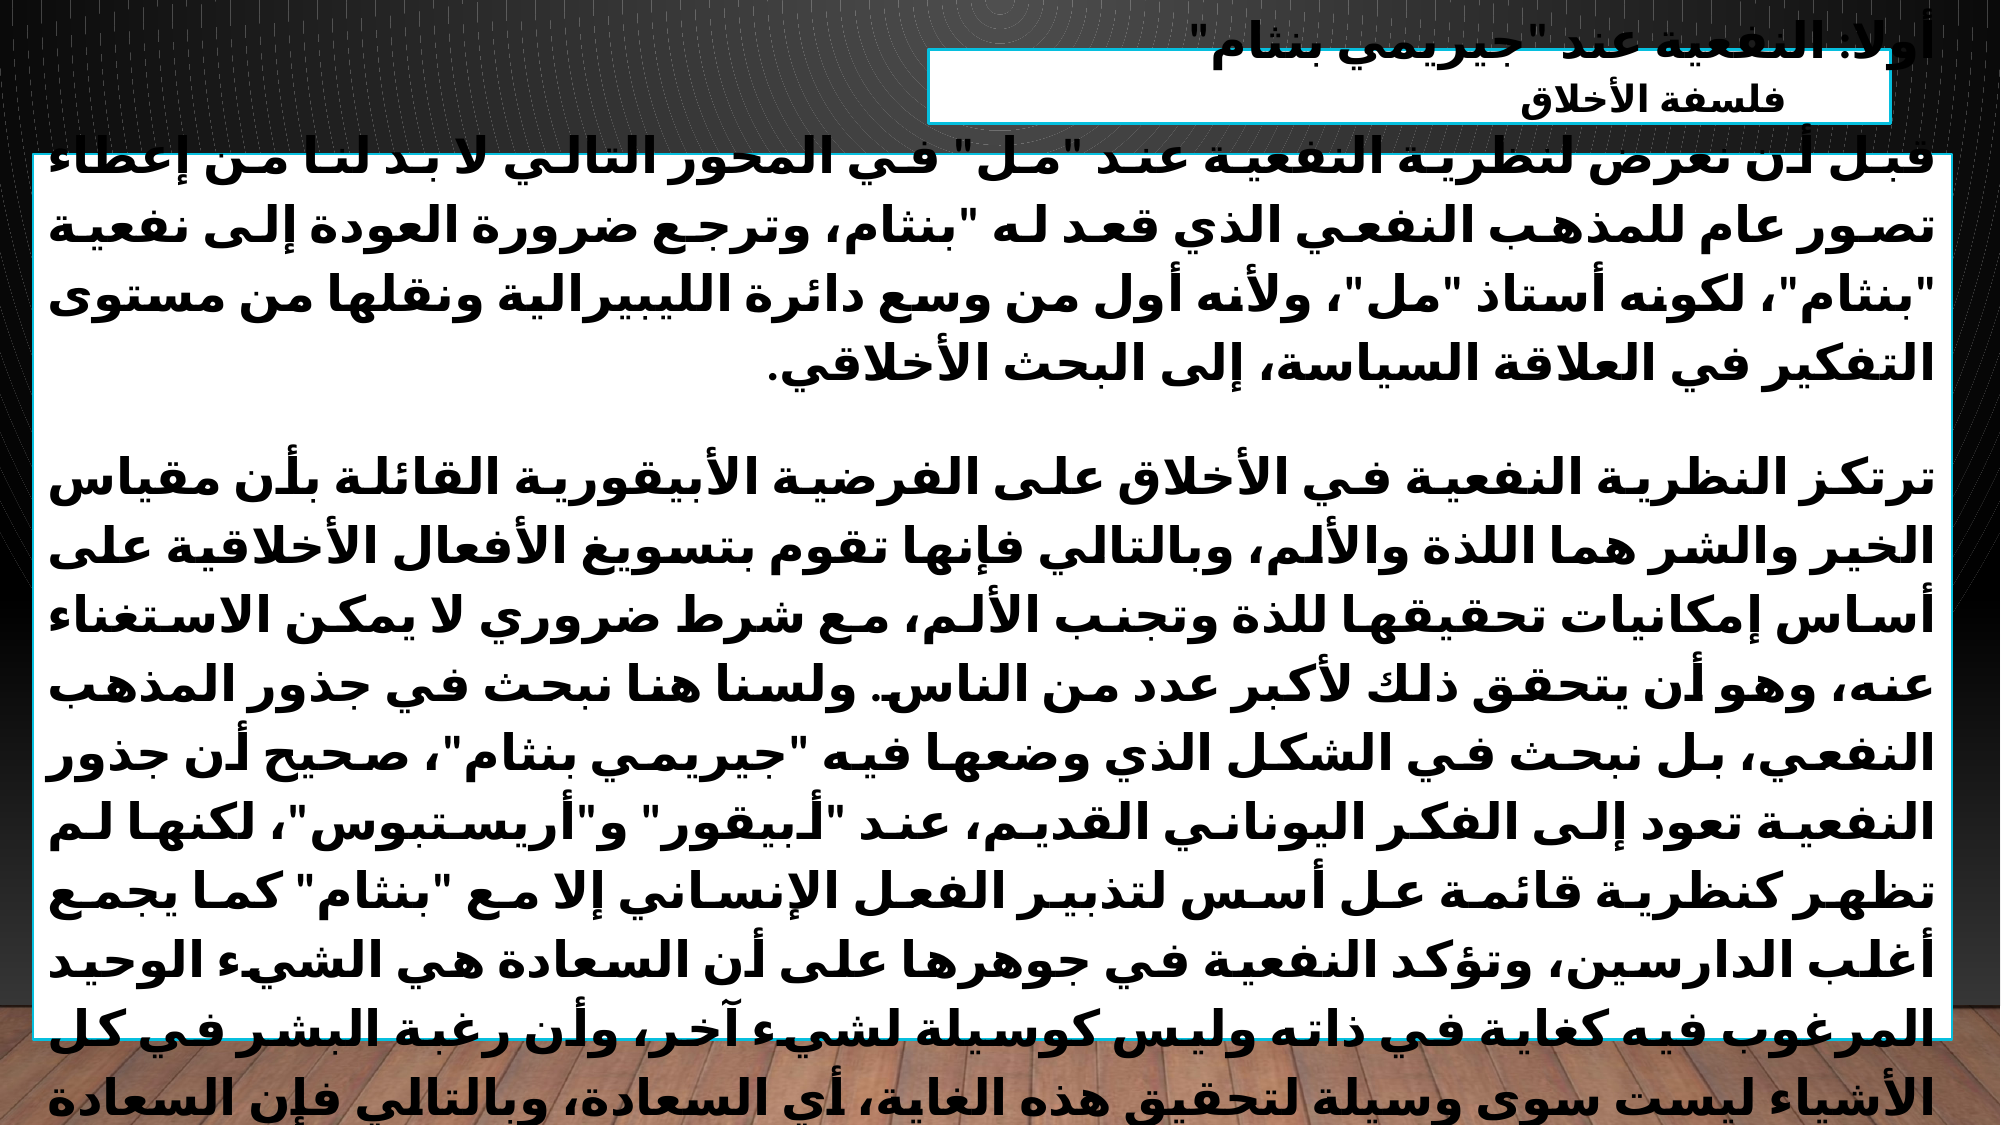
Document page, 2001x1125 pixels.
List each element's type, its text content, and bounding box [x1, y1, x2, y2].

picture [0, 1005, 2000, 1125]
text_box أولا: النفعية عند "جيريمي بنثام" قبل أن نعرض لنظرية النفعية عند "مل" في المحور التالي لا بد لنا من إعطاء تصور عام للمذهب النفعي الذي قعد له "بنثام، وترجع ضرورة العودة إلى نفعية "بنثام"، لكونه أستاذ "مل"، ولأنه أول من وسع دائرة الليبيرالية ونقلها من مستوى التفكير في العلاقة السياسة، إلى البحث الأخلاقي. ترتكز النظرية النفعية في الأخلاق على الفرضية الأبيقورية القائلة بأن مقياس الخير والشر هما اللذة والألم، وبالتالي فإنها تقوم بتسويغ الأفعال الأخلاقية على أساس إمكانيات تحقيقها للذة وتجنب الألم، مع شرط ضروري لا يمكن الاستغناء عنه، وهو أن يتحقق ذلك لأكبر عدد من الناس. ولسنا هنا نبحث في جذور المذهب النفعي، بل نبحث في الشكل الذي وضعها فيه "جيريمي بنثام"، صحيح أن جذور النفعية تعود إلى الفكر اليوناني القديم، عند "أبيقور" و"أريستبوس"، لكنها لم تظهر كنظرية قائمة عل أسس لتذبير الفعل الإنساني إلا مع "بنثام" كما يجمع أغلب الدارسين، وتؤكد النفعية في جوهرها على أن السعادة هي الشيء الوحيد المرغوب فيه كغاية في ذاته وليس كوسيلة لشيء آخر، وأن رغبة البشر في كل الأشياء ليست سوى وسيلة لتحقيق هذه الغاية، أي السعادة، وبالتالي فإن السعادة التي تقاس بمقادير اللذة والألم تمثل المقياس المرجعي للأخلاق. [32, 153, 1953, 1041]
text_box فلسفة الأخلاق [927, 48, 1892, 125]
